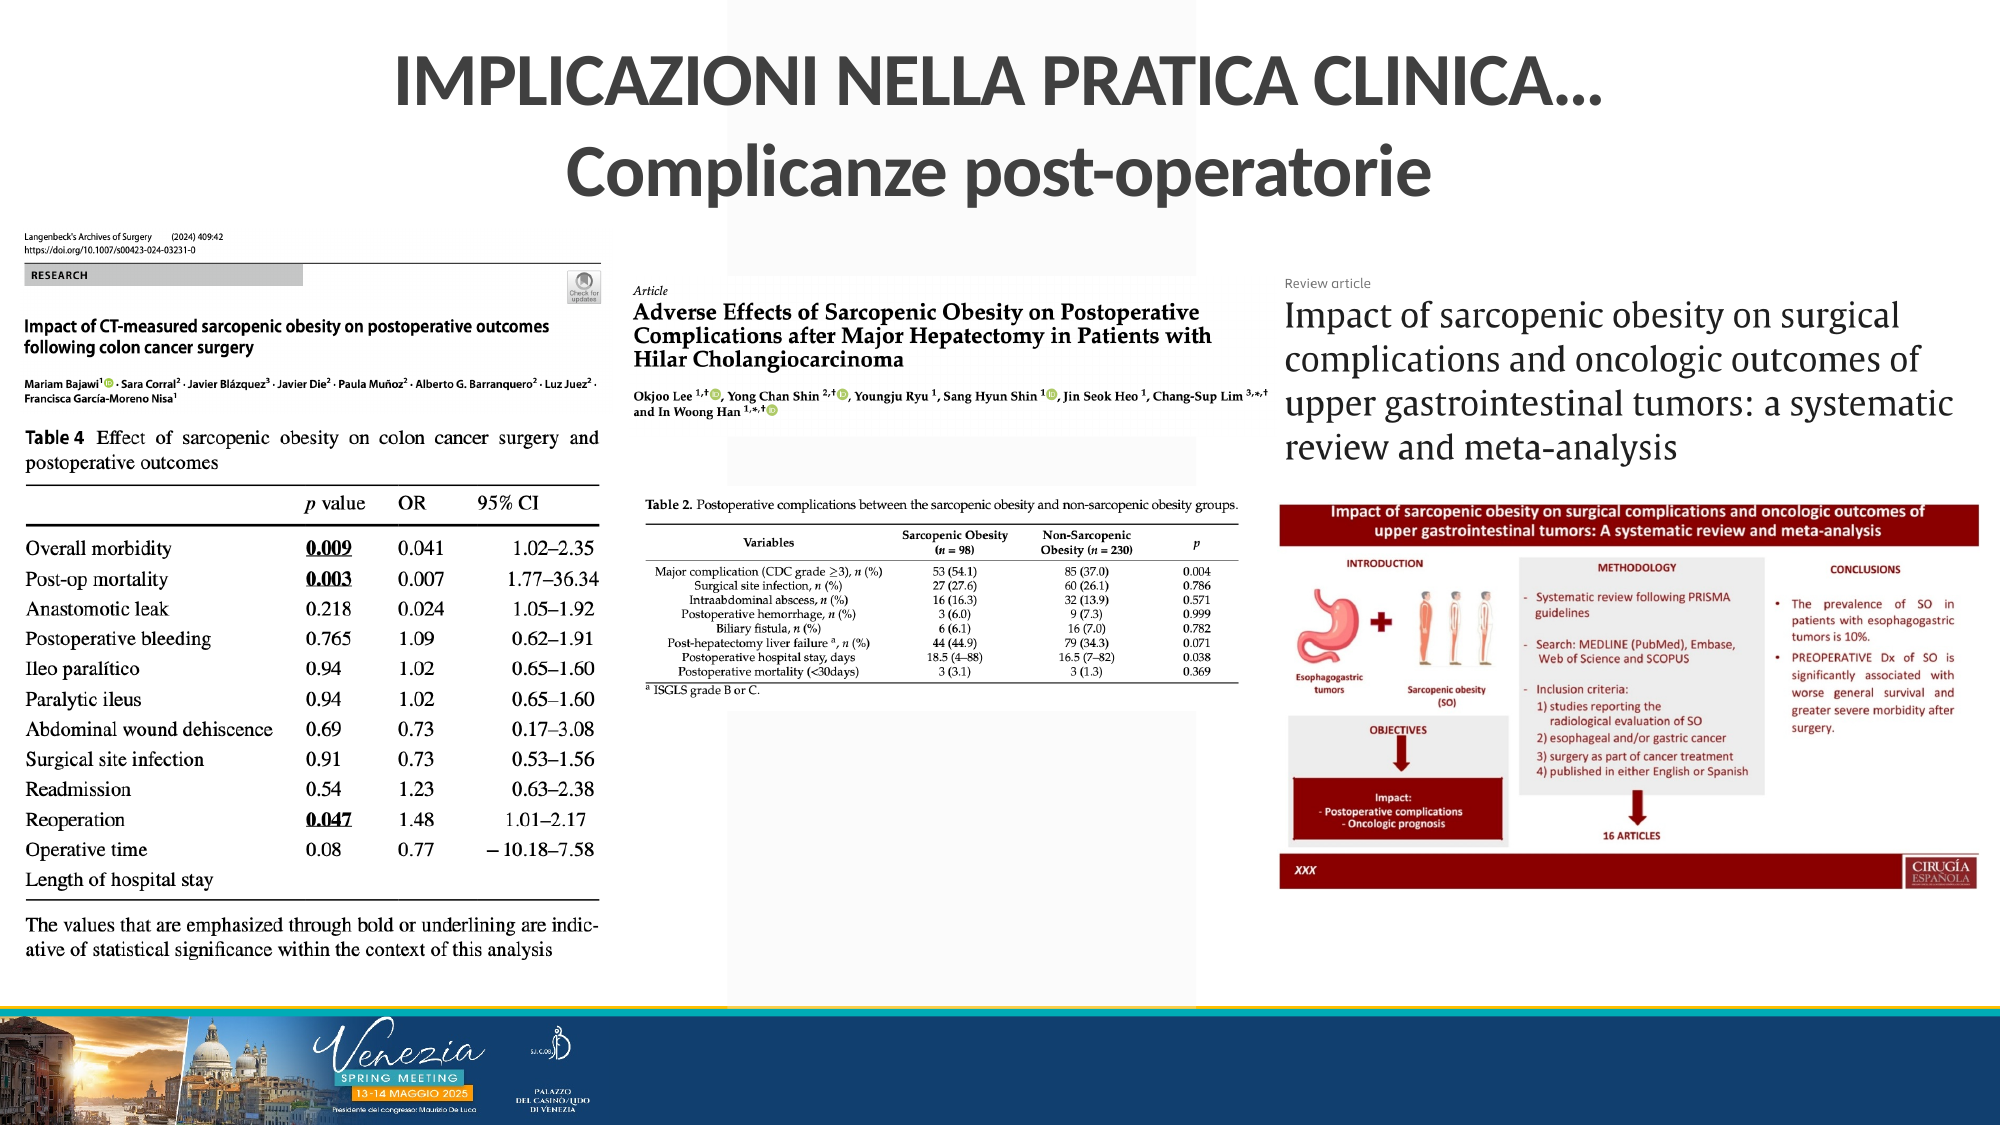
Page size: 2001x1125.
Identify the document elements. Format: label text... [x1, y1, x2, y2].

text_box Complicanze post-operatorie [156, 124, 1843, 227]
picture [628, 261, 1980, 473]
text_box IMPLICAZIONI NELLA PRATICA CLINICA… [156, 33, 1843, 124]
picture [628, 485, 1261, 711]
picture [0, 1017, 609, 1125]
picture [20, 227, 614, 979]
picture [1276, 502, 1980, 891]
